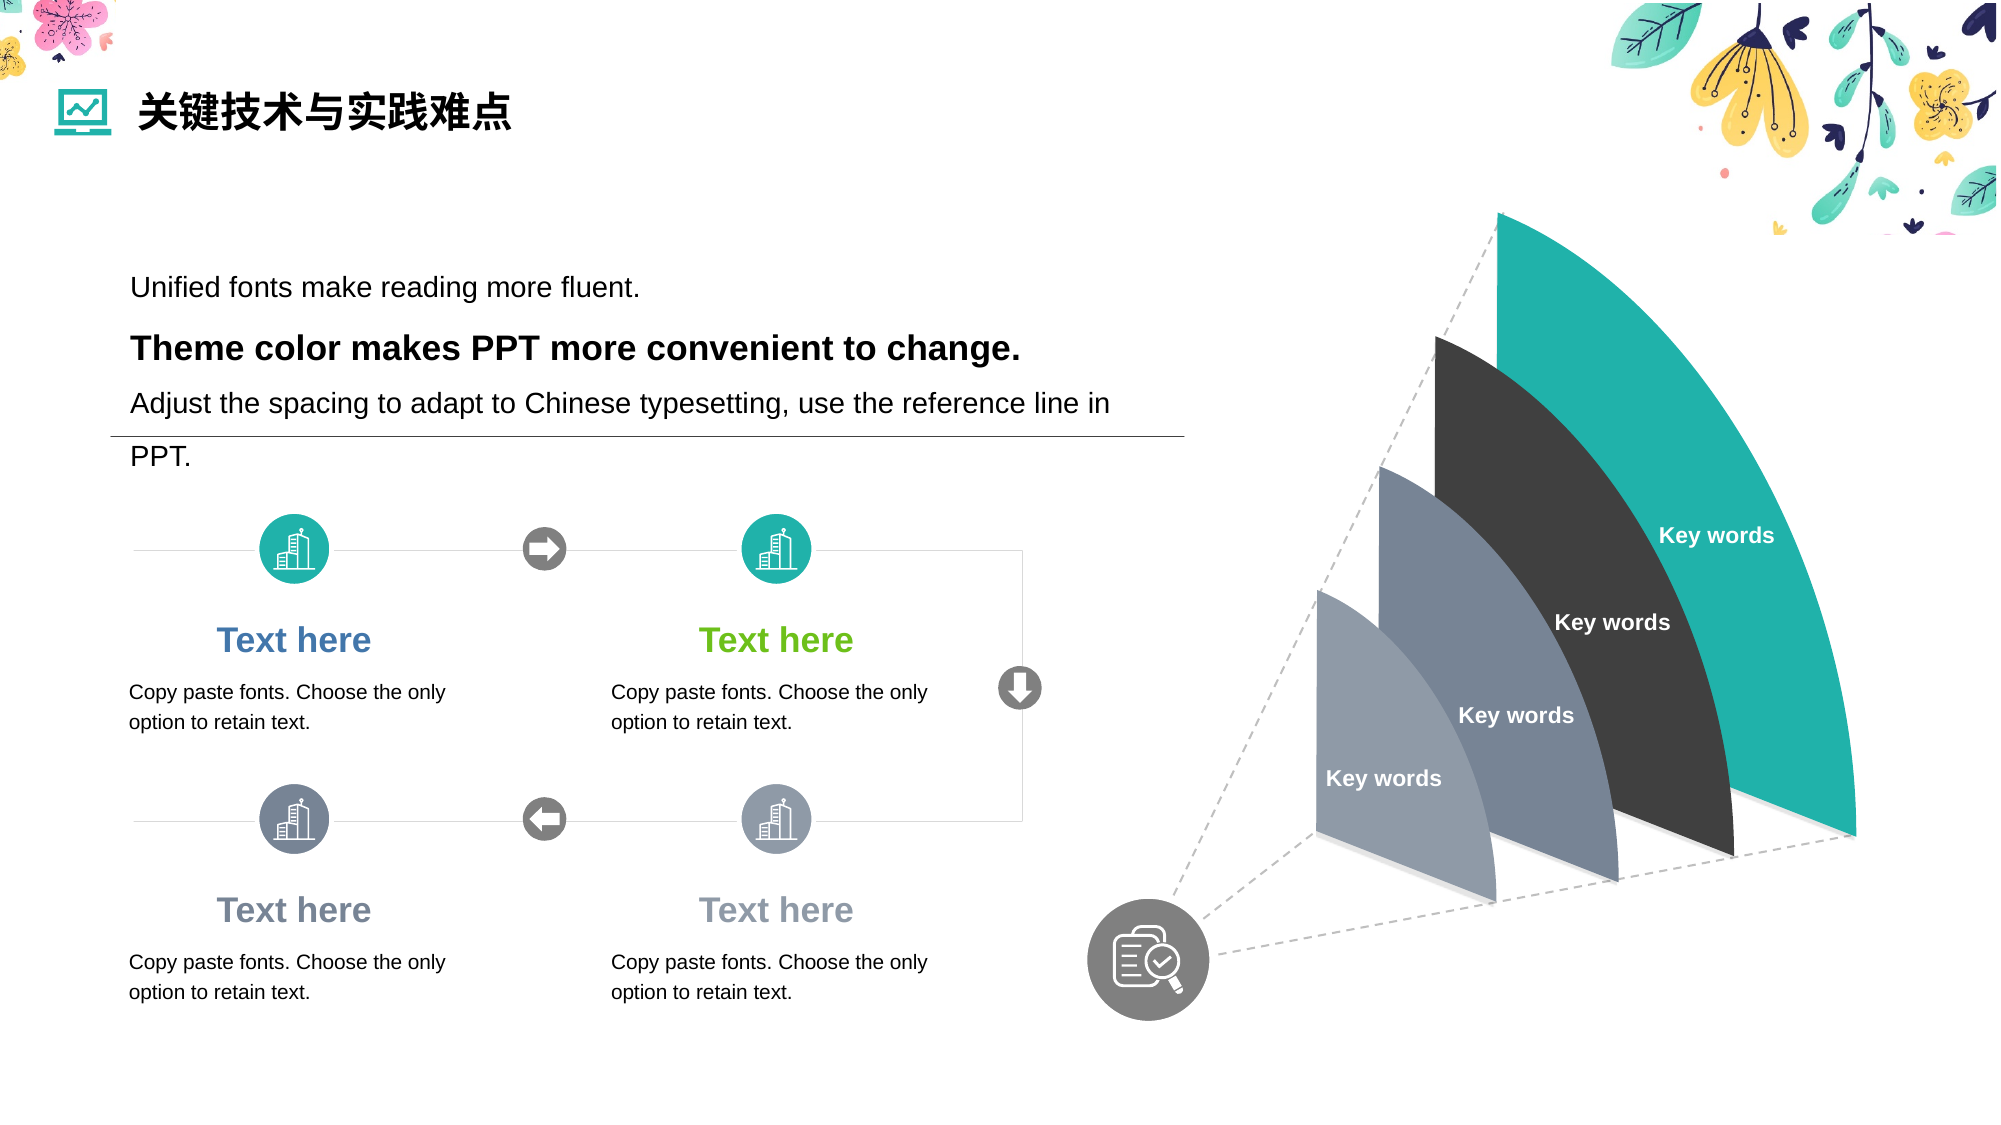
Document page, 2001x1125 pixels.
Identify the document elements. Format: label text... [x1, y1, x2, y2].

text_box 关键技术与实践难点 [122, 78, 564, 144]
picture [0, 0, 116, 83]
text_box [110, 212, 1857, 1029]
text_box [54, 128, 112, 136]
text_box [58, 89, 108, 126]
picture [1603, 0, 1997, 235]
